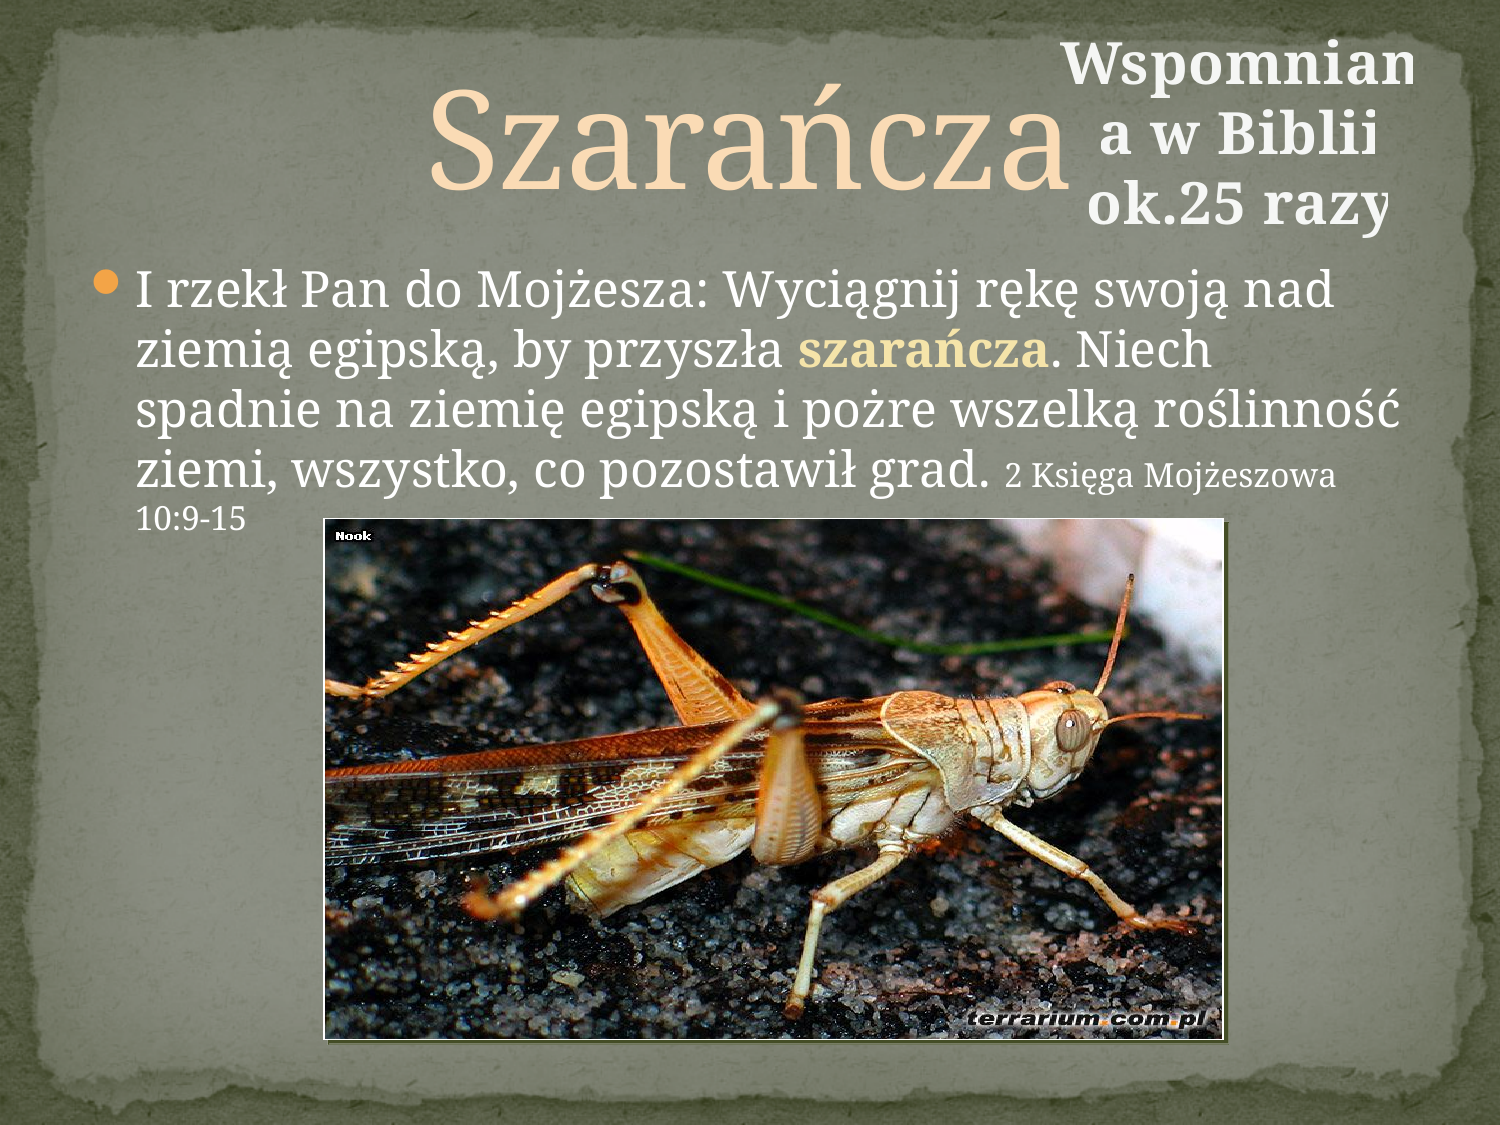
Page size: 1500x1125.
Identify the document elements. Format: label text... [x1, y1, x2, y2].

list I rzekł Pan do Mojżesza: Wyciągnij rękę swoją nad ziemią egipską, by przyszła szarańcza. Niech spadnie na ziemię egipską i pożre wszelką roślinność ziemi, wszystko, co pozostawił grad. 2 Księga Mojżeszowa 10:9-15 [74, 249, 1426, 1001]
title Szarańcza [74, 24, 1033, 225]
text_box Wspomniana w Biblii ok.25 razy [1033, 19, 1449, 244]
picture [325, 519, 1222, 1039]
